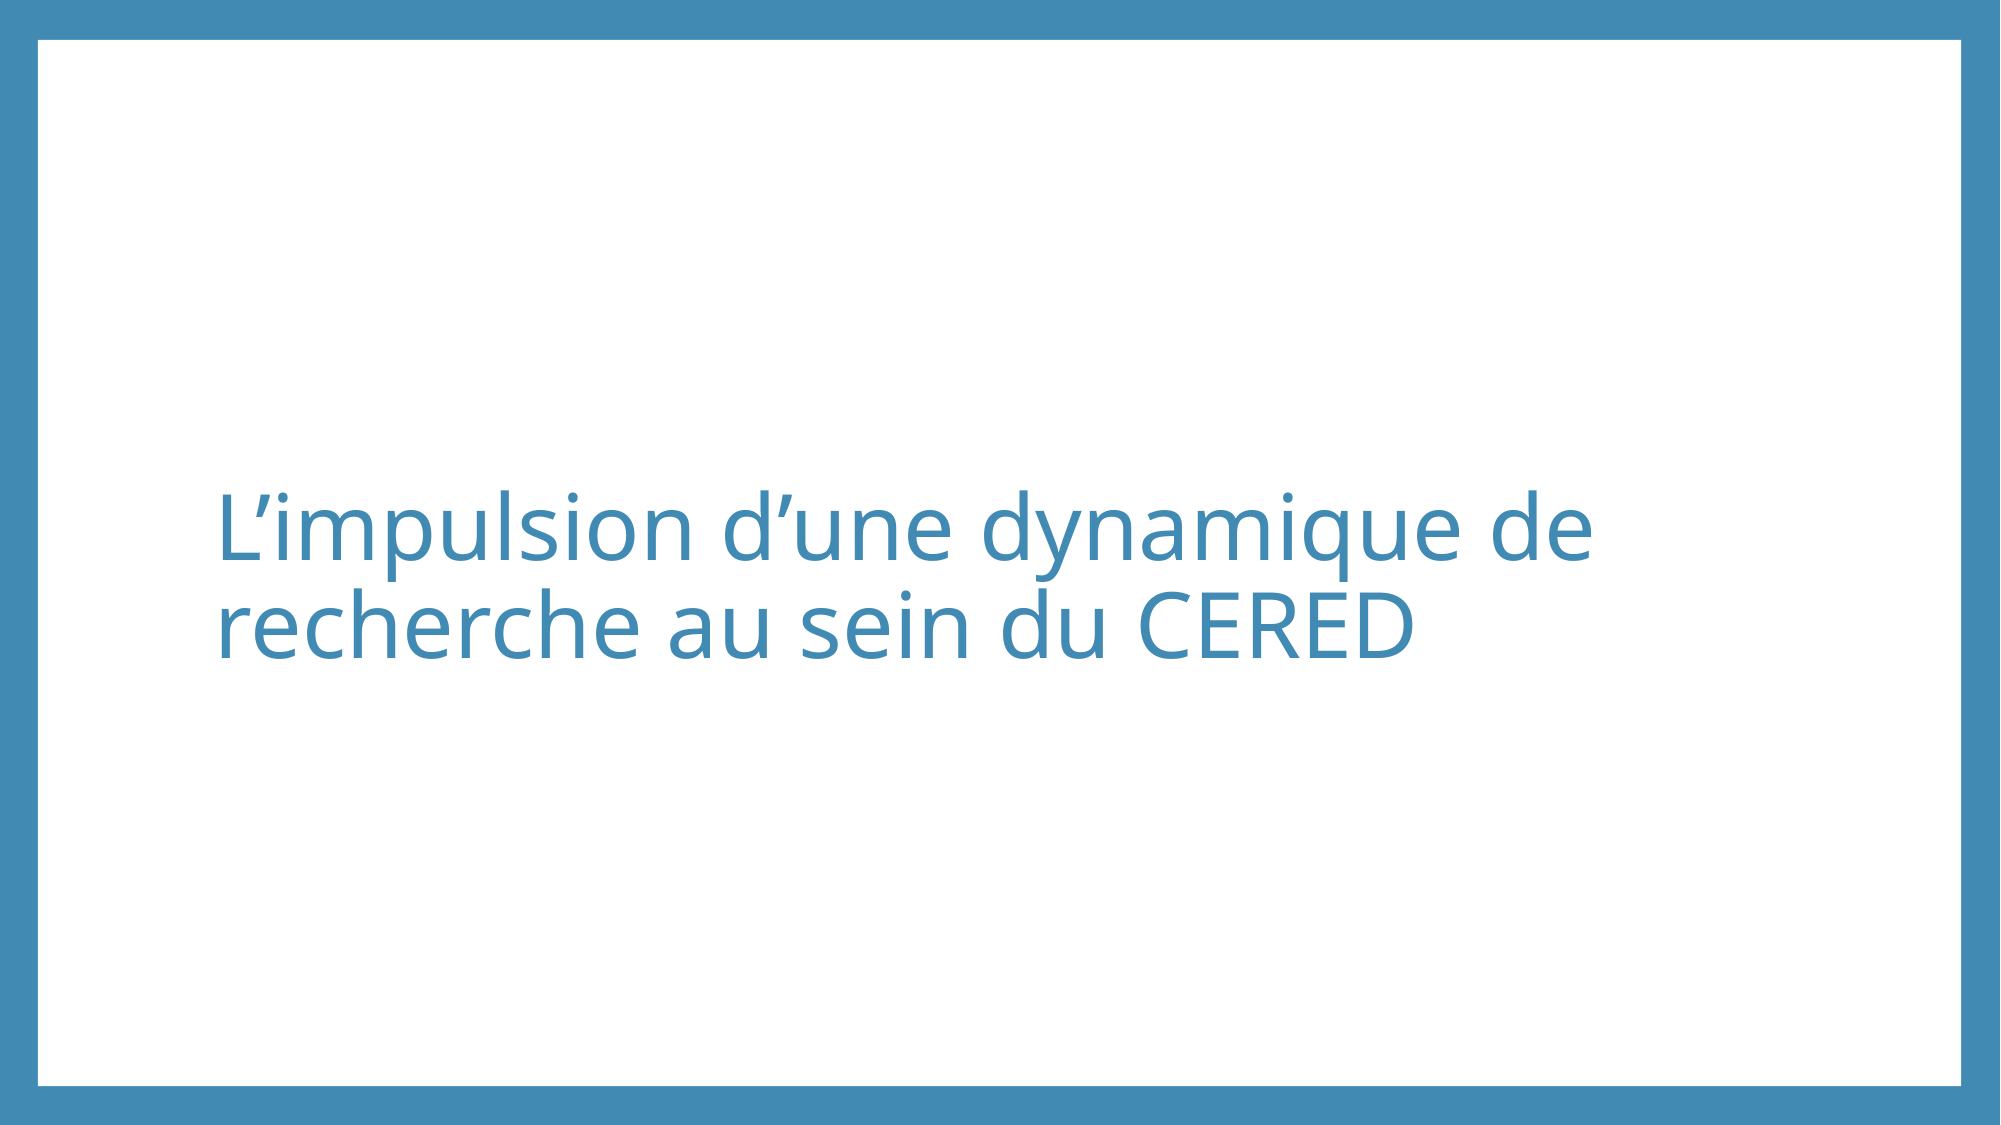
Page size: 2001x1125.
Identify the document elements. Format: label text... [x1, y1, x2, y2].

title L’impulsion d’une dynamique de recherche au sein du CERED [199, 468, 1820, 692]
